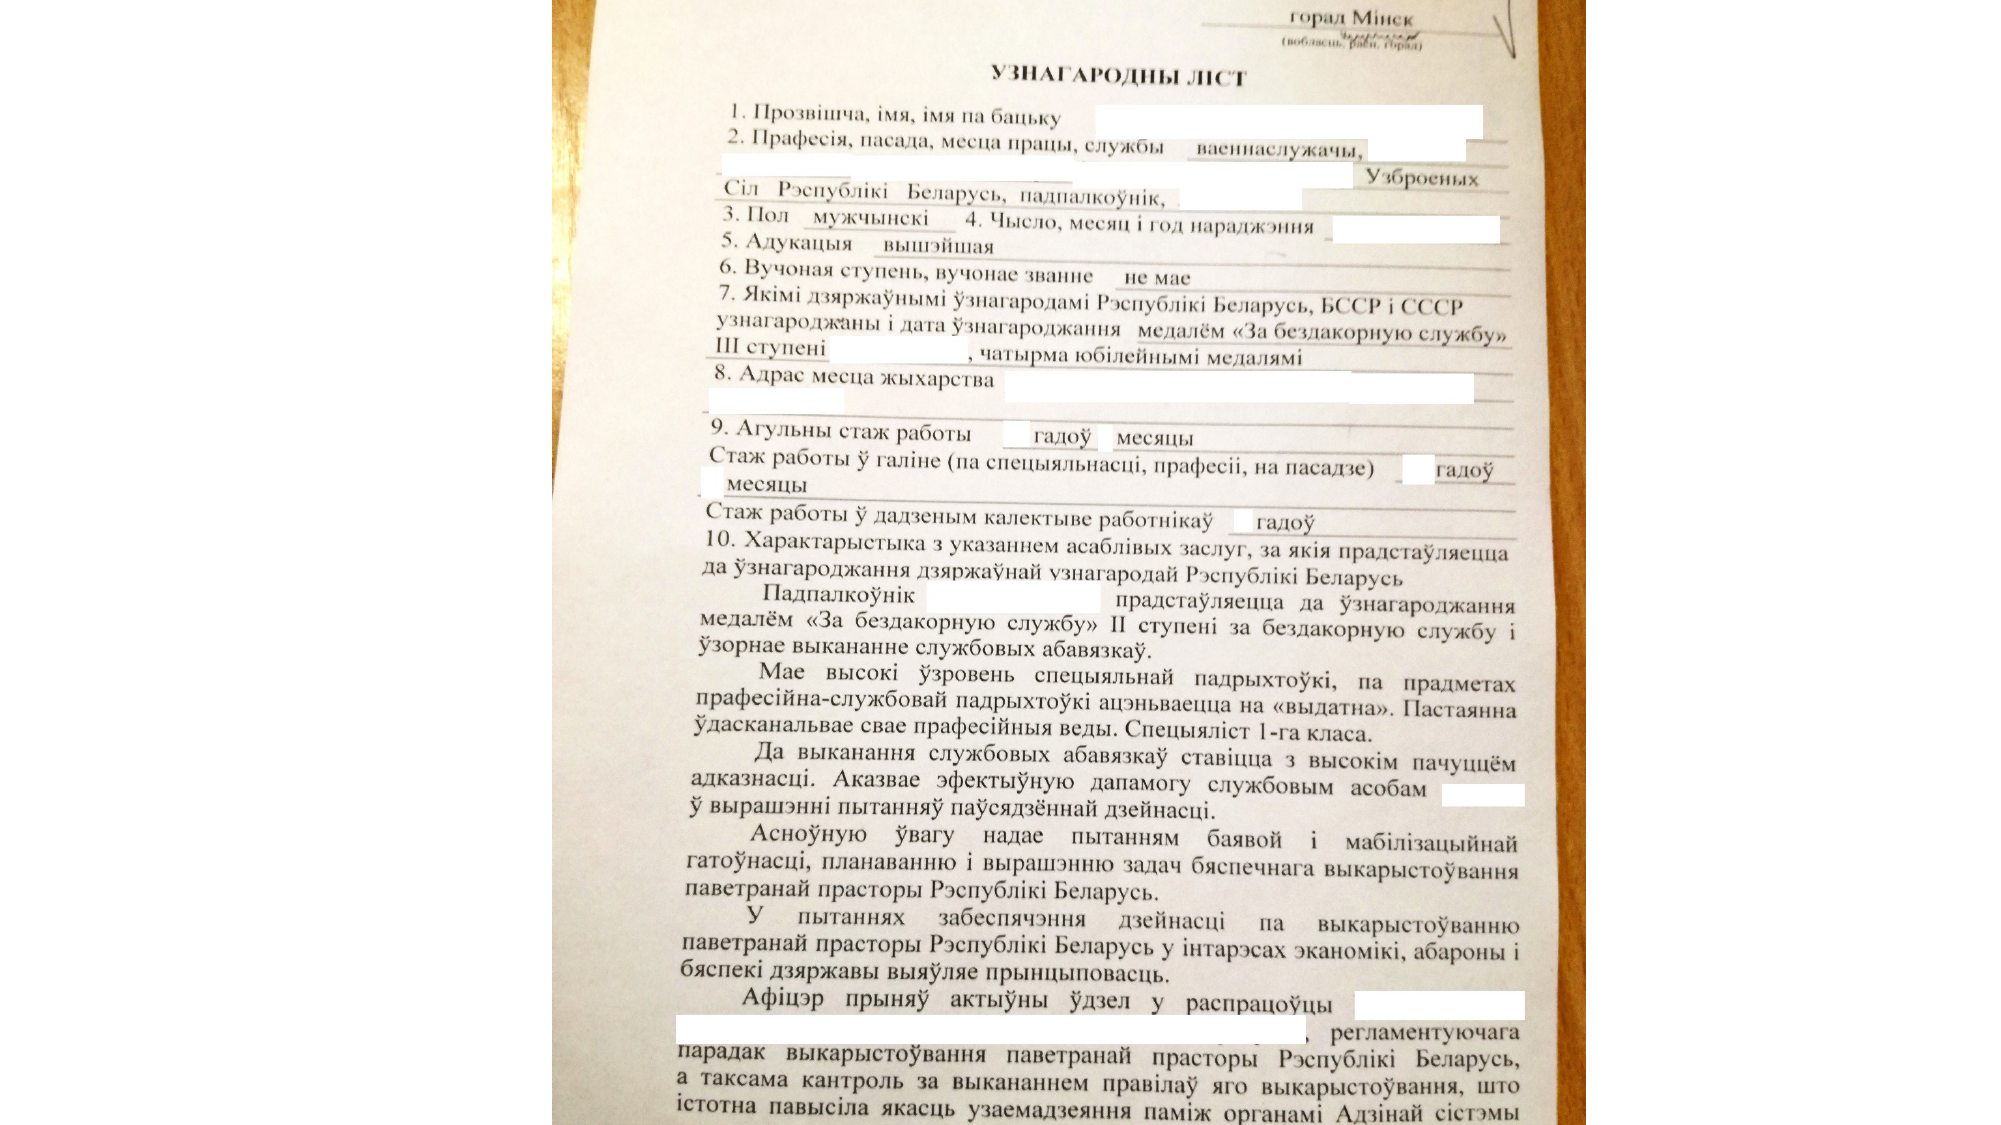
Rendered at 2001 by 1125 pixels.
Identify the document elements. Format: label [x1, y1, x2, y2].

list [552, 0, 1586, 1125]
